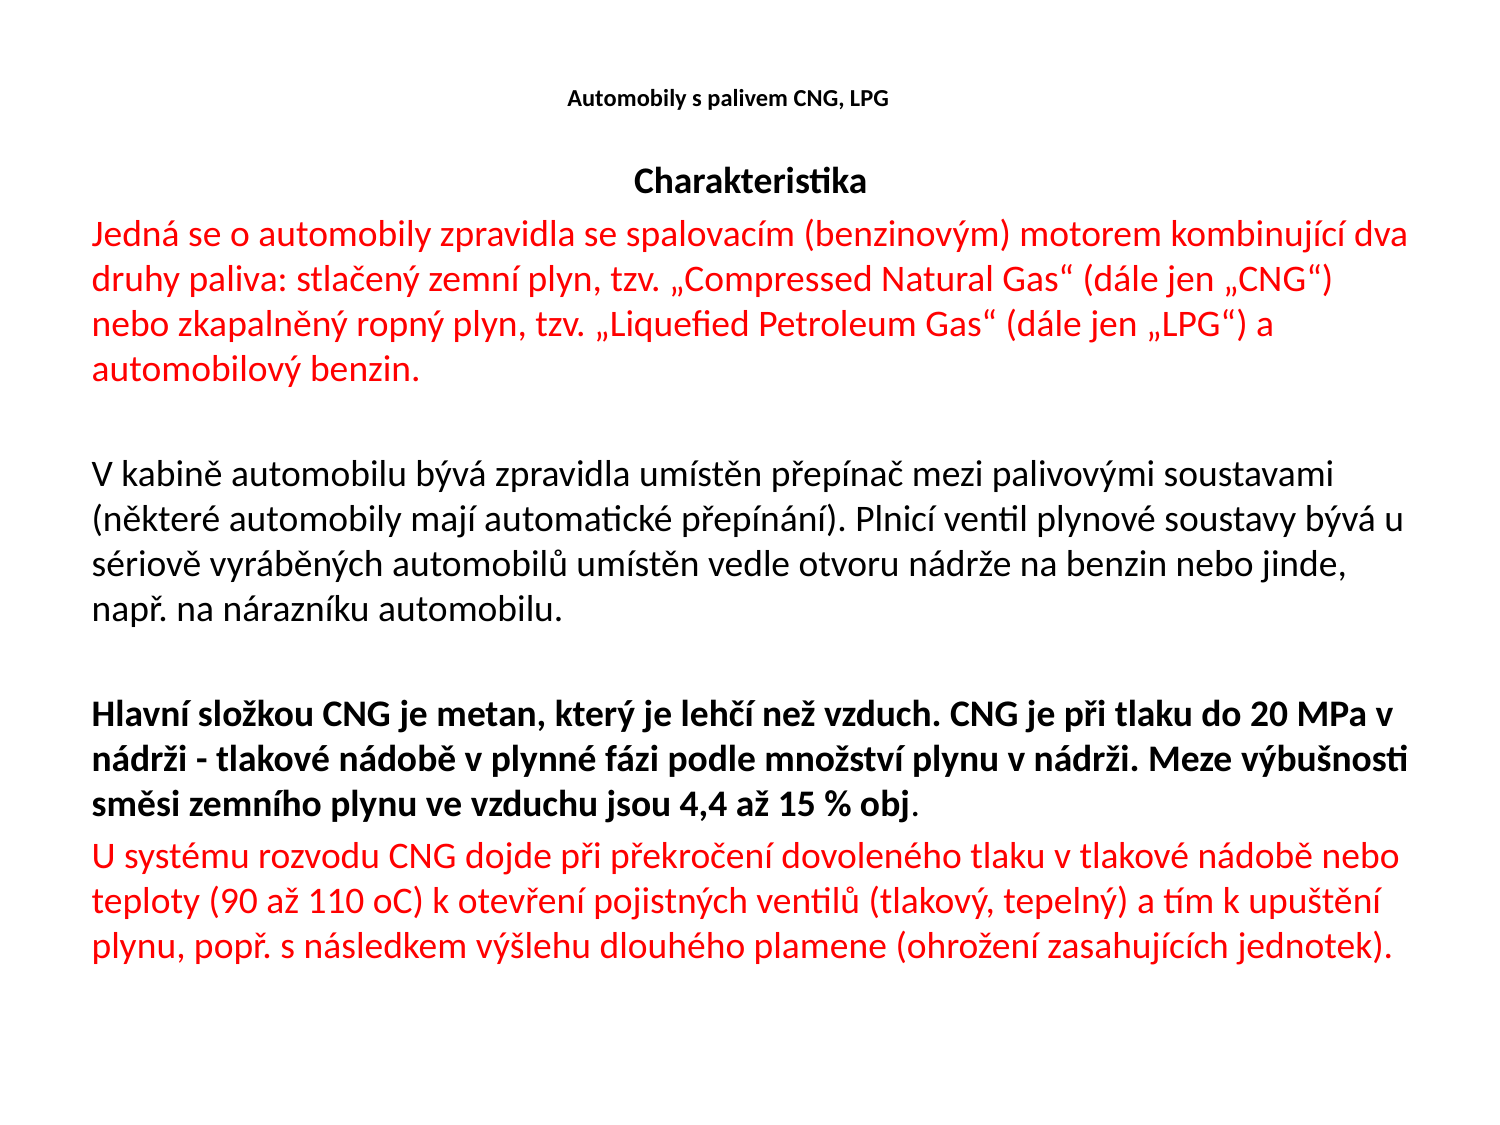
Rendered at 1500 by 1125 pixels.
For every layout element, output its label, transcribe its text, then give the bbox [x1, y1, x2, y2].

list Charakteristika Jedná se o automobily zpravidla se spalovacím (benzinovým) motorem kombinující dva druhy paliva: stlačený zemní plyn, tzv. „Compressed Natural Gas“ (dále jen „CNG“) nebo zkapalněný ropný plyn, tzv. „Liquefied Petroleum Gas“ (dále jen „LPG“) a automobilový benzin. V kabině automobilu bývá zpravidla umístěn přepínač mezi palivovými soustavami (některé automobily mají automatické přepínání). Plnicí ventil plynové soustavy bývá u sériově vyráběných automobilů umístěn vedle otvoru nádrže na benzin nebo jinde, např. na nárazníku automobilu. Hlavní složkou CNG je metan, který je lehčí než vzduch. CNG je při tlaku do 20 MPa v nádrži - tlakové nádobě v plynné fázi podle množství plynu v nádrži. Meze výbušnosti směsi zemního plynu ve vzduchu jsou 4,4 až 15 % obj. U systému rozvodu CNG dojde při překročení dovoleného tlaku v tlakové nádobě nebo teploty (90 až 110 oC) k otevření pojistných ventilů (tlakový, tepelný) a tím k upuštění plynu, popř. s následkem výšlehu dlouhého plamene (ohrožení zasahujících jednotek). [76, 149, 1425, 1005]
title Automobily s palivem CNG, LPG [76, 45, 1425, 149]
